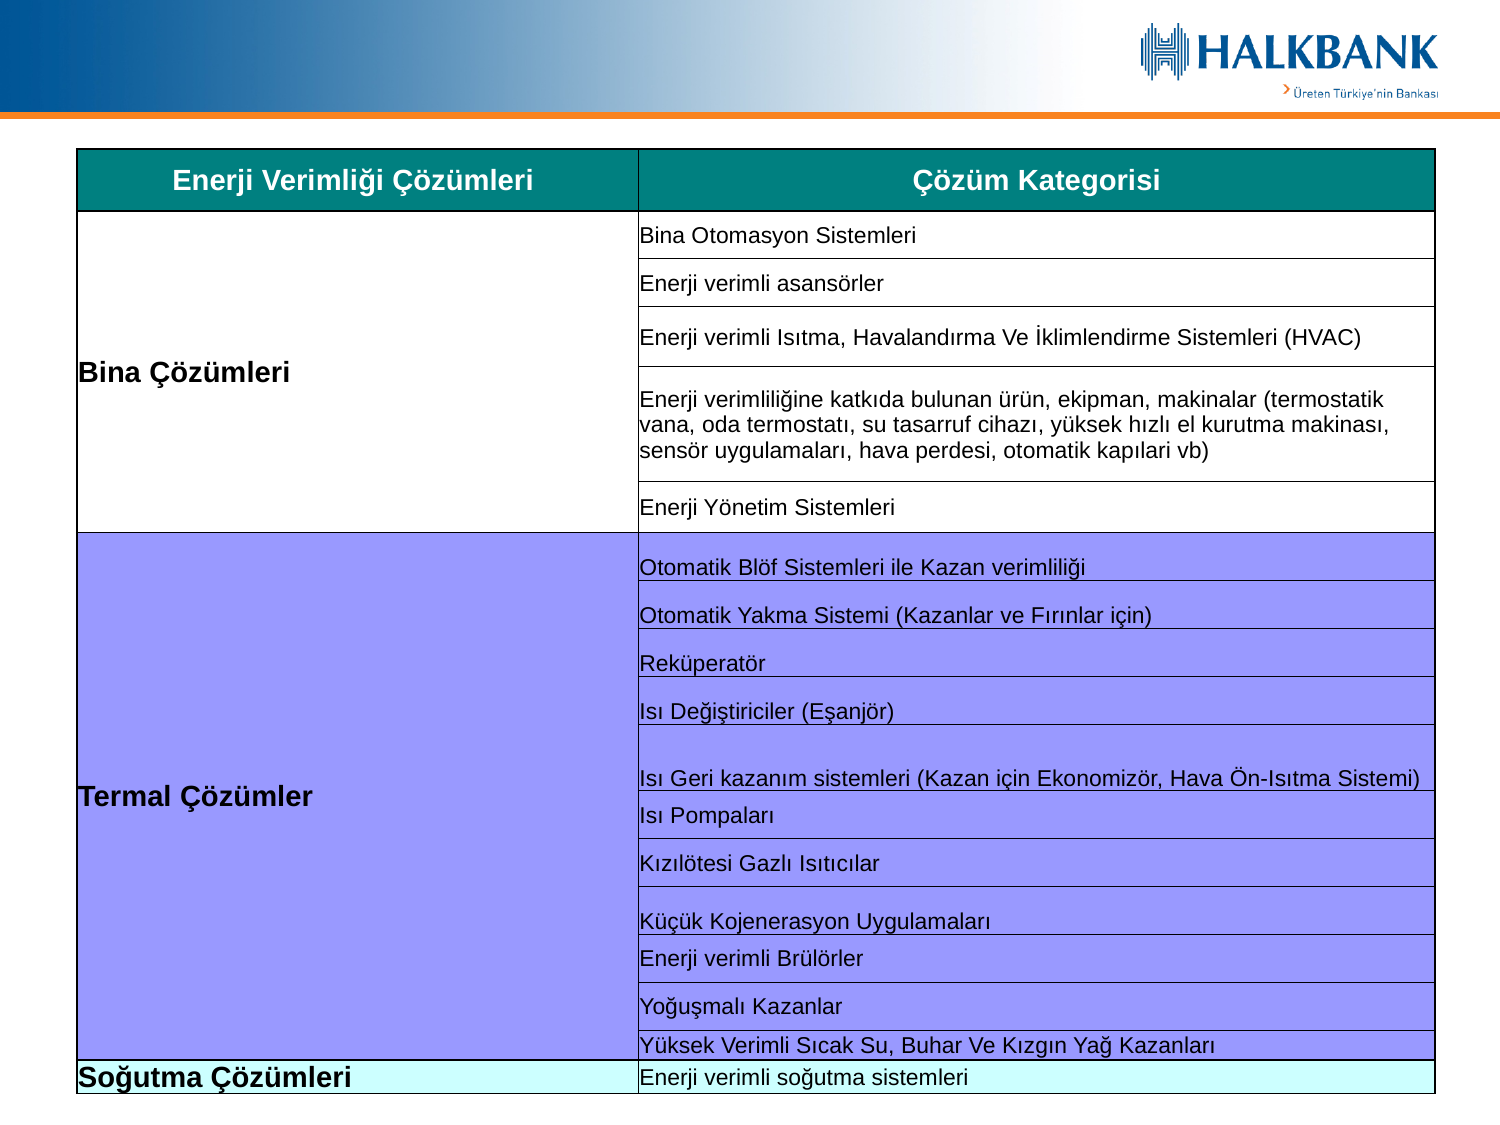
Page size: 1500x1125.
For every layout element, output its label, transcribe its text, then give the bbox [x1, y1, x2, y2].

table_cell Enerji verimliliğine katkıda bulunan ürün, ekipman, makinalar (termostatik vana, oda termostatı, su tasarruf cihazı, yüksek hızlı el kurutma makinası, sensör uygulamaları, hava perdesi, otomatik kapılari vb) [639, 367, 1434, 481]
table_cell Enerji Yönetim Sistemleri [639, 482, 1434, 532]
table_cell Otomatik Blöf Sistemleri ile Kazan verimliliği [639, 533, 1434, 580]
picture [0, 0, 1500, 119]
table_cell Enerji verimli Brülörler [639, 935, 1434, 982]
table_cell Kızılötesi Gazlı Isıtıcılar [639, 839, 1434, 886]
table_cell Bina Çözümleri [78, 212, 638, 532]
table_cell Isı Geri kazanım sistemleri (Kazan için Ekonomizör, Hava Ön-Isıtma Sistemi) [639, 725, 1434, 790]
table_header Enerji Verimliği Çözümleri [78, 150, 638, 210]
table_cell Yüksek Verimli Sıcak Su, Buhar Ve Kızgın Yağ Kazanları [639, 1031, 1434, 1059]
picture [1141, 23, 1438, 100]
table_cell Enerji verimli Isıtma, Havalandırma Ve İklimlendirme Sistemleri (HVAC) [639, 307, 1434, 366]
table_cell Soğutma Çözümleri [78, 1061, 638, 1093]
table_cell Enerji verimli asansörler [639, 259, 1434, 306]
table_cell Reküperatör [639, 629, 1434, 676]
table_cell Isı Değiştiriciler (Eşanjör) [639, 677, 1434, 724]
table_cell Isı Pompaları [639, 791, 1434, 838]
table_header Çözüm Kategorisi [639, 150, 1434, 210]
table_cell Otomatik Yakma Sistemi (Kazanlar ve Fırınlar için) [639, 581, 1434, 628]
table_cell Enerji verimli soğutma sistemleri [639, 1061, 1434, 1093]
table_cell Yoğuşmalı Kazanlar [639, 983, 1434, 1030]
table_cell Bina Otomasyon Sistemleri [639, 212, 1434, 258]
table_cell Küçük Kojenerasyon Uygulamaları [639, 887, 1434, 934]
table_cell Termal Çözümler [78, 533, 638, 1059]
